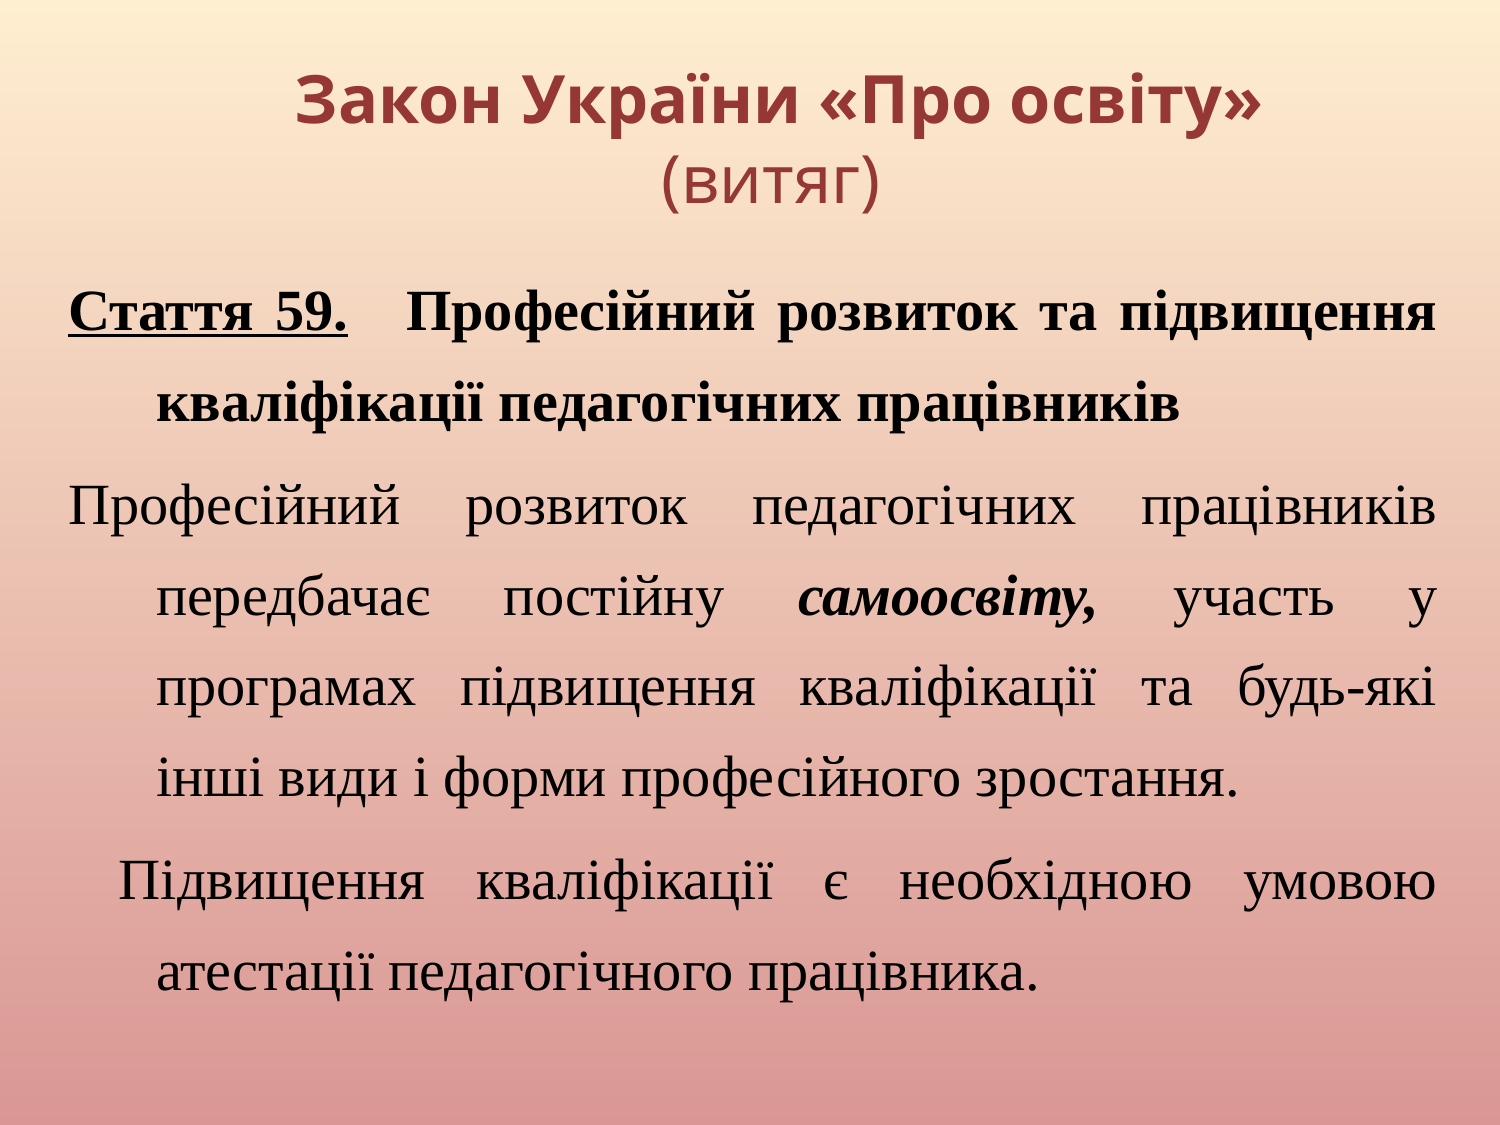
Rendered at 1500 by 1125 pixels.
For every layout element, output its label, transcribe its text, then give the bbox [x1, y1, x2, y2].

list Стаття 59. Професійний розвиток та підвищення кваліфікації педагогічних працівників Професійний розвиток педагогічних працівників передбачає постійну самоосвіту, участь у програмах підвищення кваліфікації та будь-які інші види і форми професійного зростання. Підвищення кваліфікації є необхідною умовою атестації педагогічного працівника. [53, 243, 1453, 1059]
title Закон України «Про освіту» (витяг) [76, 42, 1483, 232]
